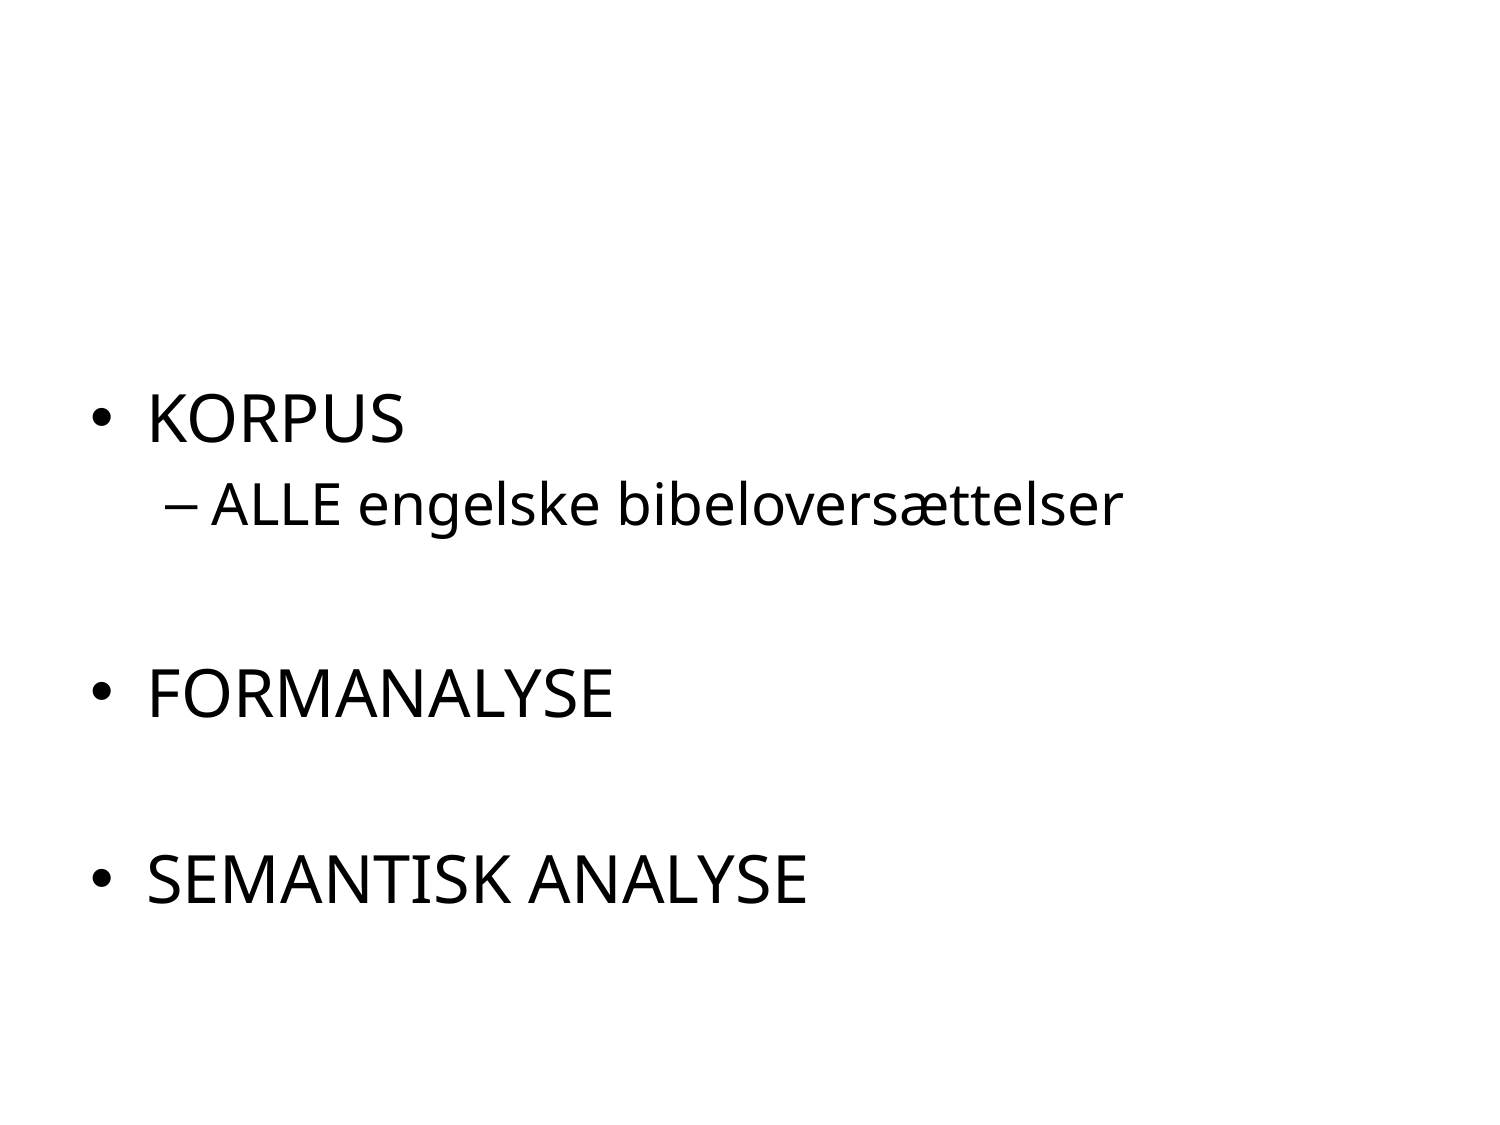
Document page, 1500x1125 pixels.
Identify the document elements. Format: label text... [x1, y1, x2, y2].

list KORPUS ALLE engelske bibeloversættelser FORMANALYSE SEMANTISK ANALYSE [75, 368, 1425, 1005]
